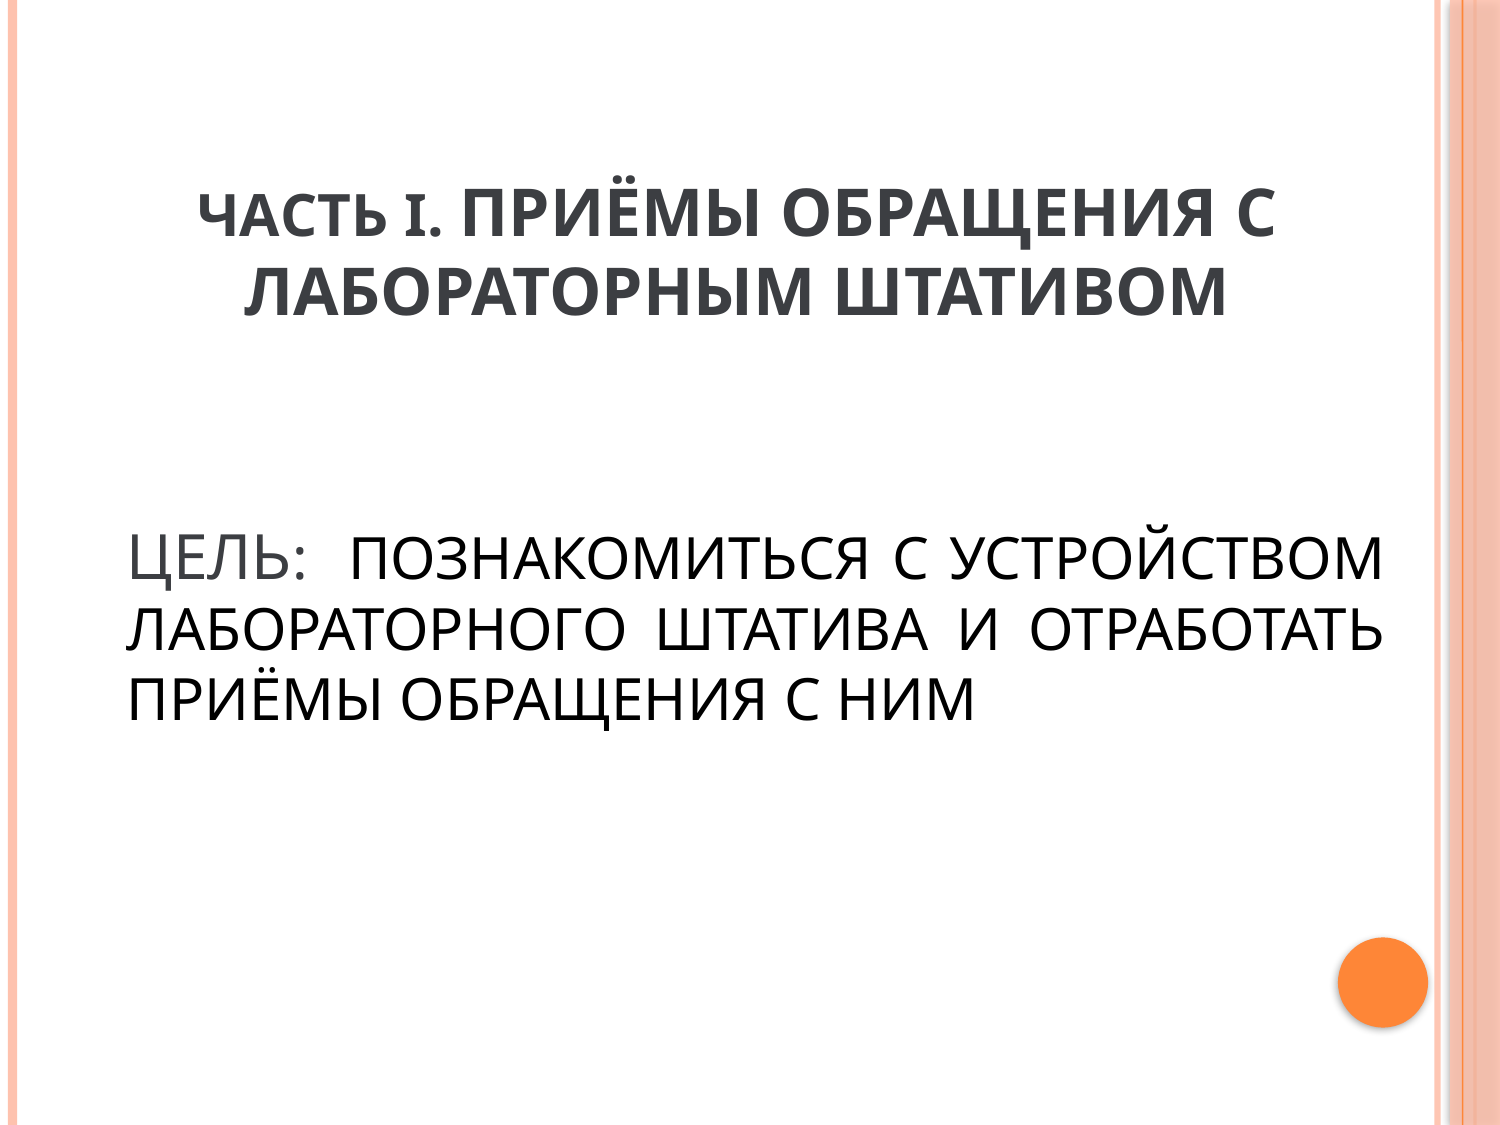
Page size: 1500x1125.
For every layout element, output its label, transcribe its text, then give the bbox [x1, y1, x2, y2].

title Часть I. Приёмы обращения с лабораторным штативом [75, 160, 1400, 468]
text_box Цель: познакомиться с устройством лабораторного штатива и отработать приёмы обращения с ним [112, 255, 1400, 740]
